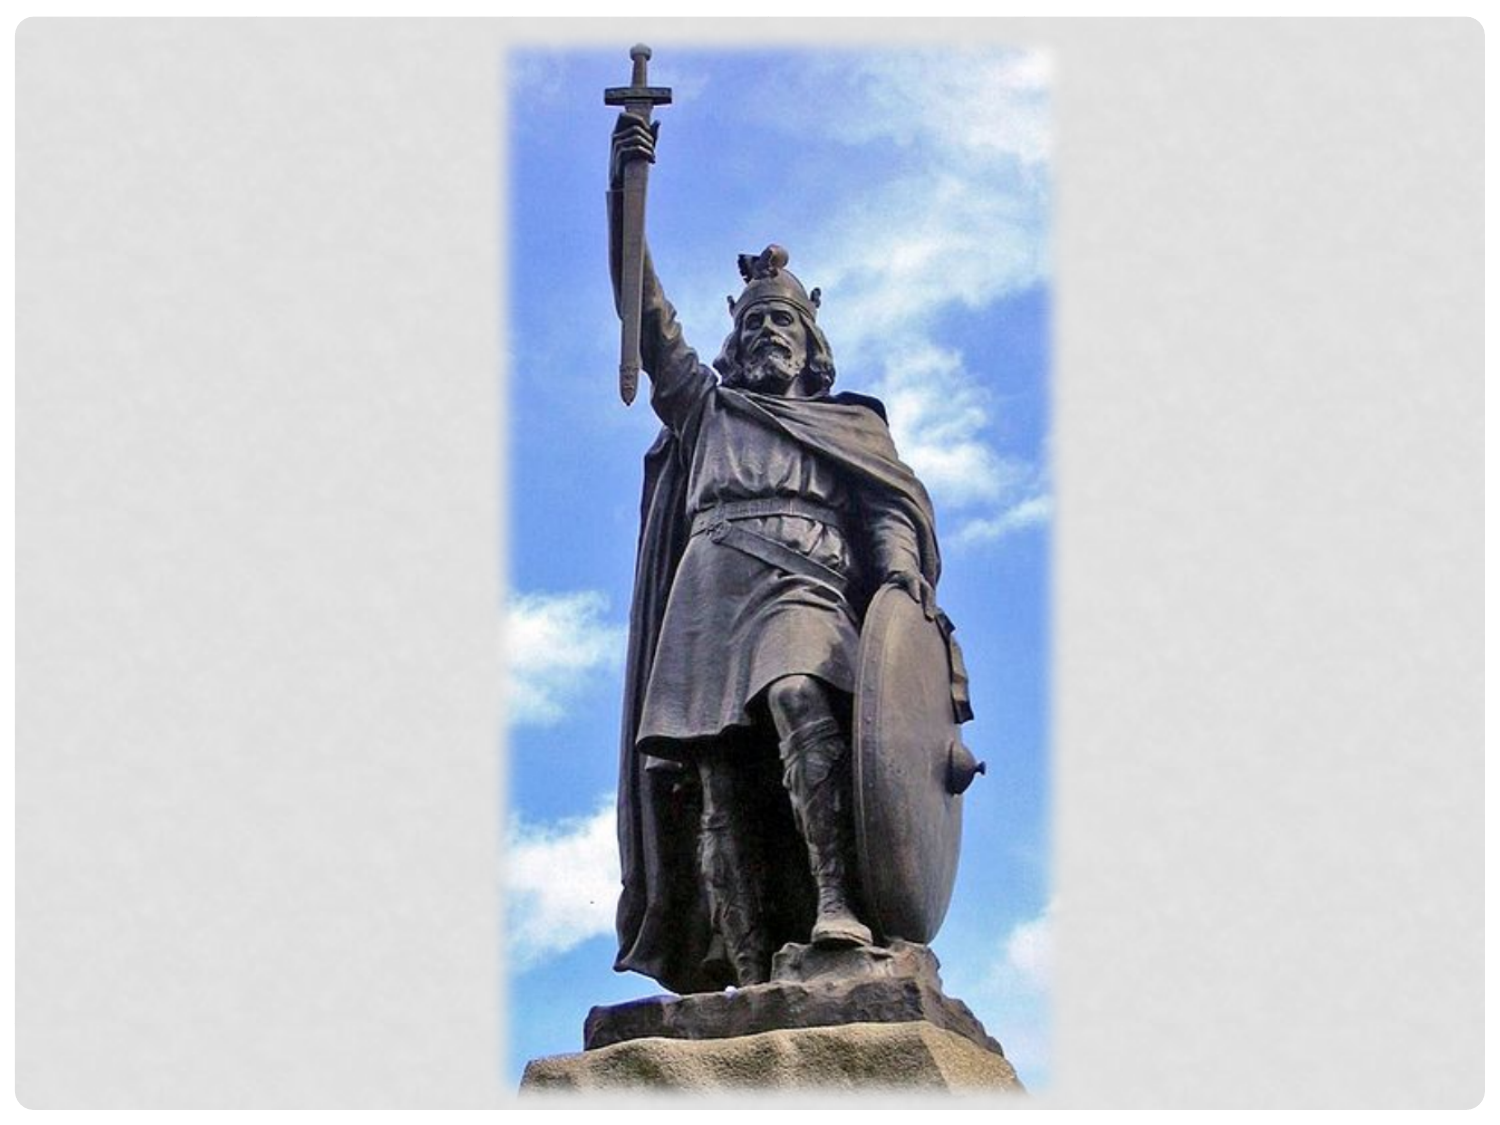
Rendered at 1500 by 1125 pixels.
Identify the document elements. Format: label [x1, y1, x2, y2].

picture [489, 30, 1070, 1107]
